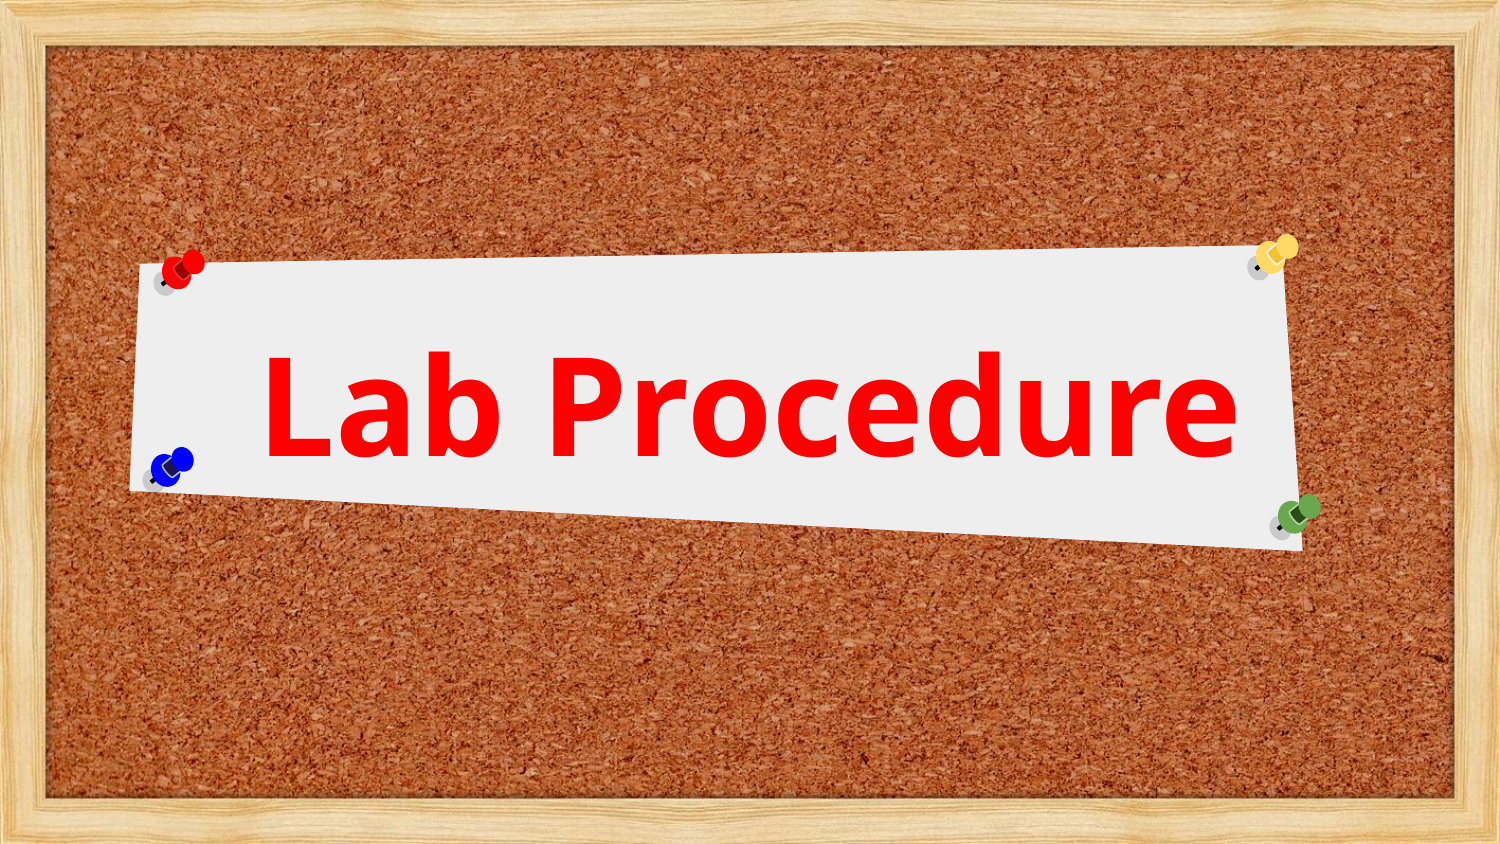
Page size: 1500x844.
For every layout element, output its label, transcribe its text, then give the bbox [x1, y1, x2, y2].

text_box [138, 443, 199, 497]
text_box Lab Procedure [243, 312, 1429, 492]
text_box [1242, 230, 1303, 284]
picture [0, 0, 1500, 844]
text_box [129, 245, 1287, 550]
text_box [1265, 490, 1326, 544]
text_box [149, 246, 210, 300]
